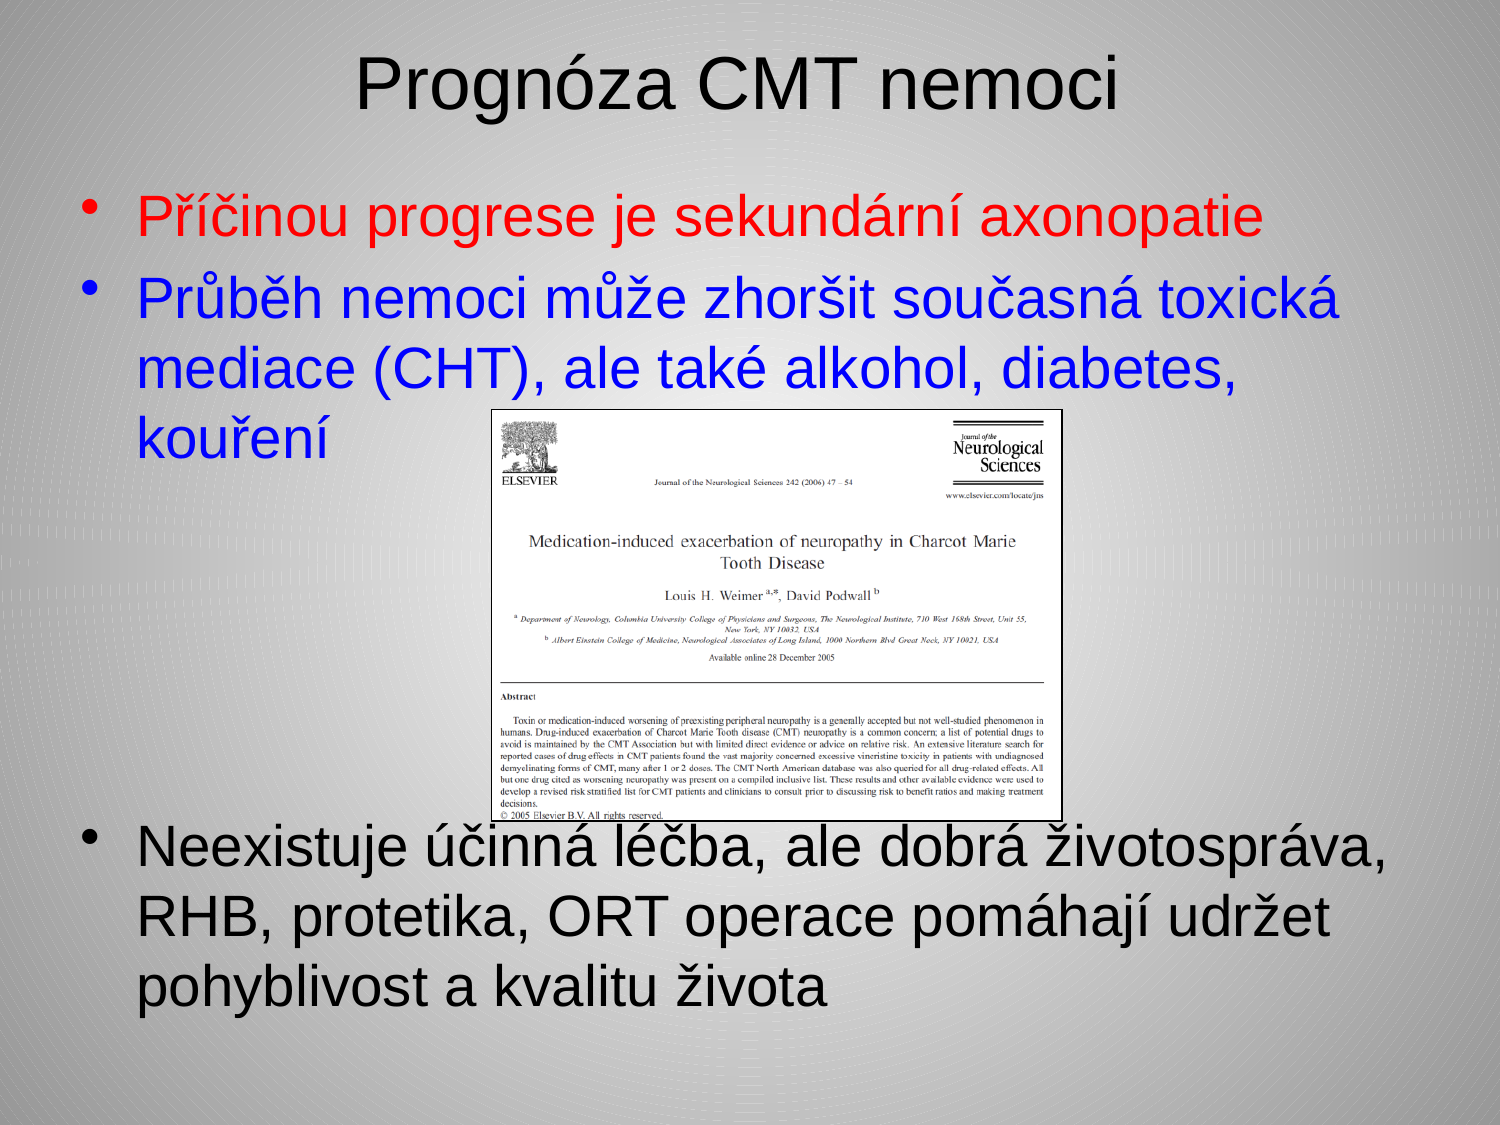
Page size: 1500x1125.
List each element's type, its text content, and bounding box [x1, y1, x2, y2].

picture [491, 409, 1062, 821]
title Prognóza CMT nemoci [100, 30, 1376, 170]
list Příčinou progrese je sekundární axonopatie Průběh nemoci může zhoršit současná toxická mediace (CHT), ale také alkohol, diabetes, kouření Neexistuje účinná léčba, ale dobrá životospráva, RHB, protetika, ORT operace pomáhají udržet pohyblivost a kvalitu života [64, 170, 1466, 847]
